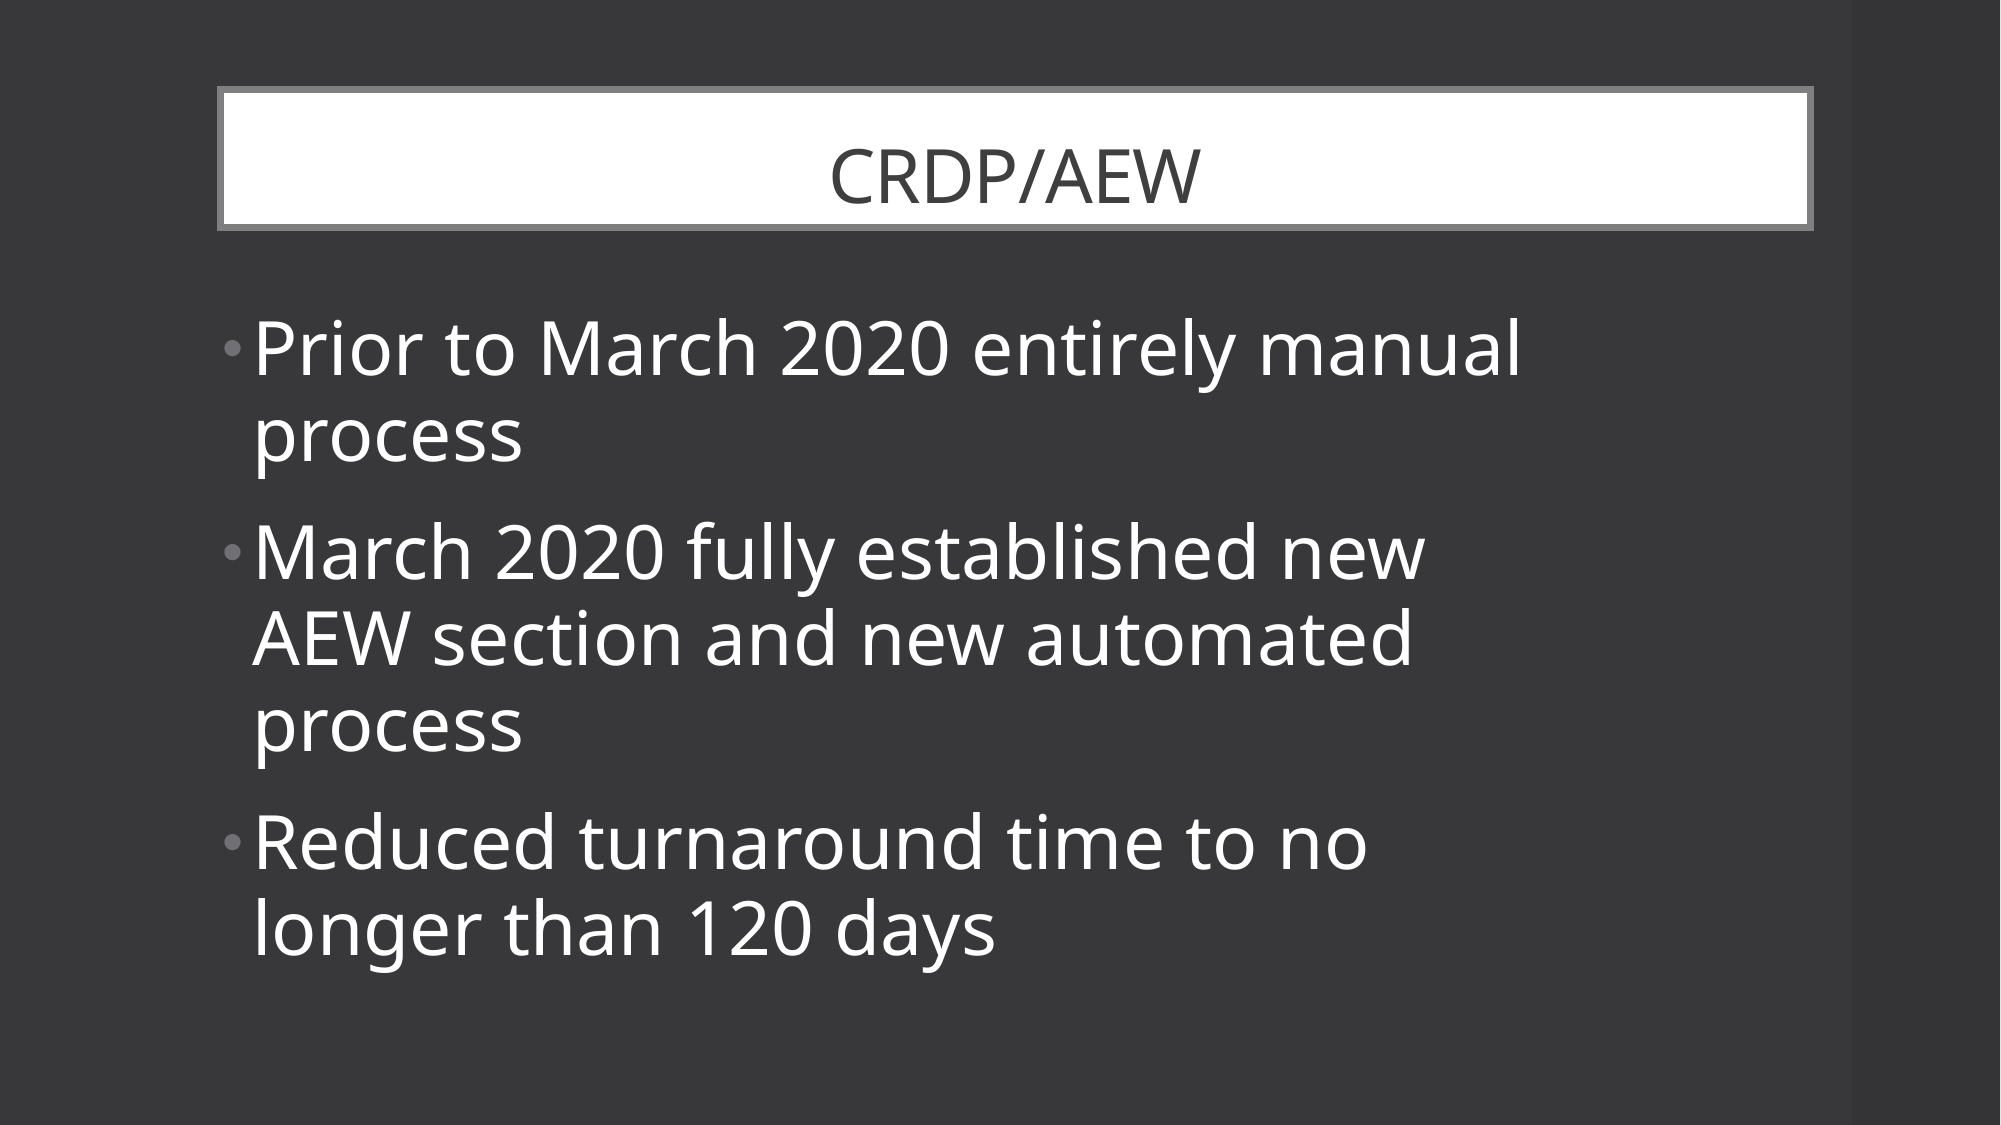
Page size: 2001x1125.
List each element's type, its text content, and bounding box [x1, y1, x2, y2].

title CRDP/AEW [219, 88, 1812, 229]
list Prior to March 2020 entirely manual process March 2020 fully established new AEW section and new automated process Reduced turnaround time to no longer than 120 days [206, 299, 1617, 1014]
